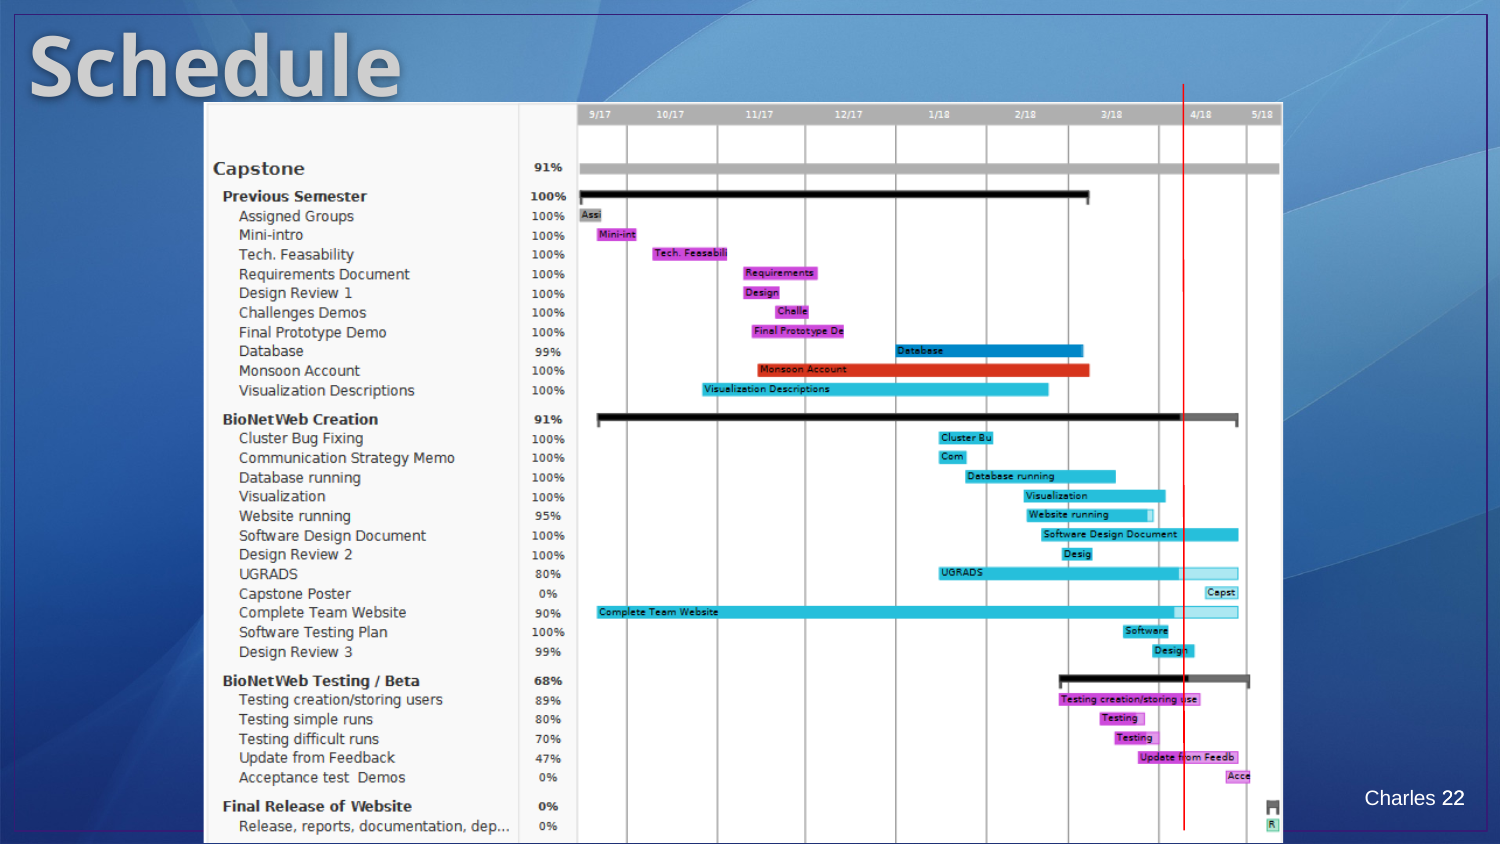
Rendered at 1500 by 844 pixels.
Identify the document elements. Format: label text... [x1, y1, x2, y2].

slide_number Charles ‹#› [1349, 764, 1480, 830]
picture [0, 0, 1500, 844]
title Schedule [13, 0, 1168, 163]
